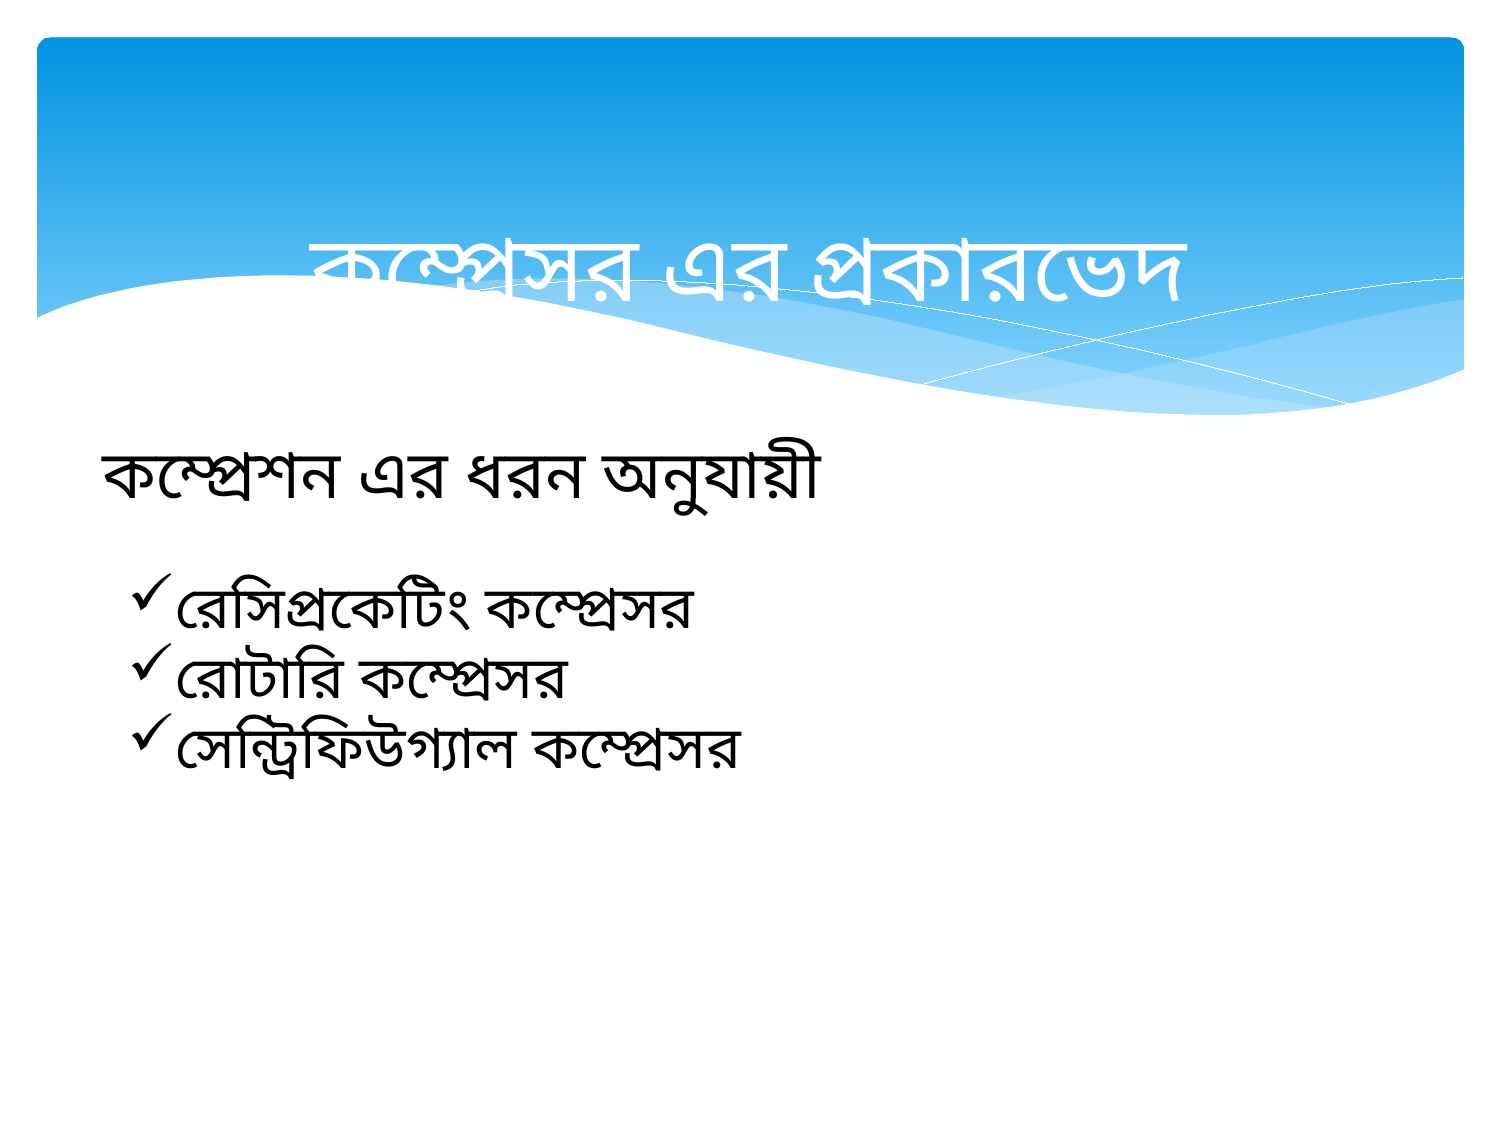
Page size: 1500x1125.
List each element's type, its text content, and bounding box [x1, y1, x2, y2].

text_box কম্প্রেশন এর ধরন অনুযায়ী [87, 424, 1425, 520]
title কম্প্রেসর এর প্রকারভেদ [73, 162, 1424, 368]
text_box রেসিপ্রকেটিং কম্প্রেসর রোটারি কম্প্রেসর সেন্ট্রিফিউগ্যাল কম্প্রেসর [112, 562, 1400, 788]
